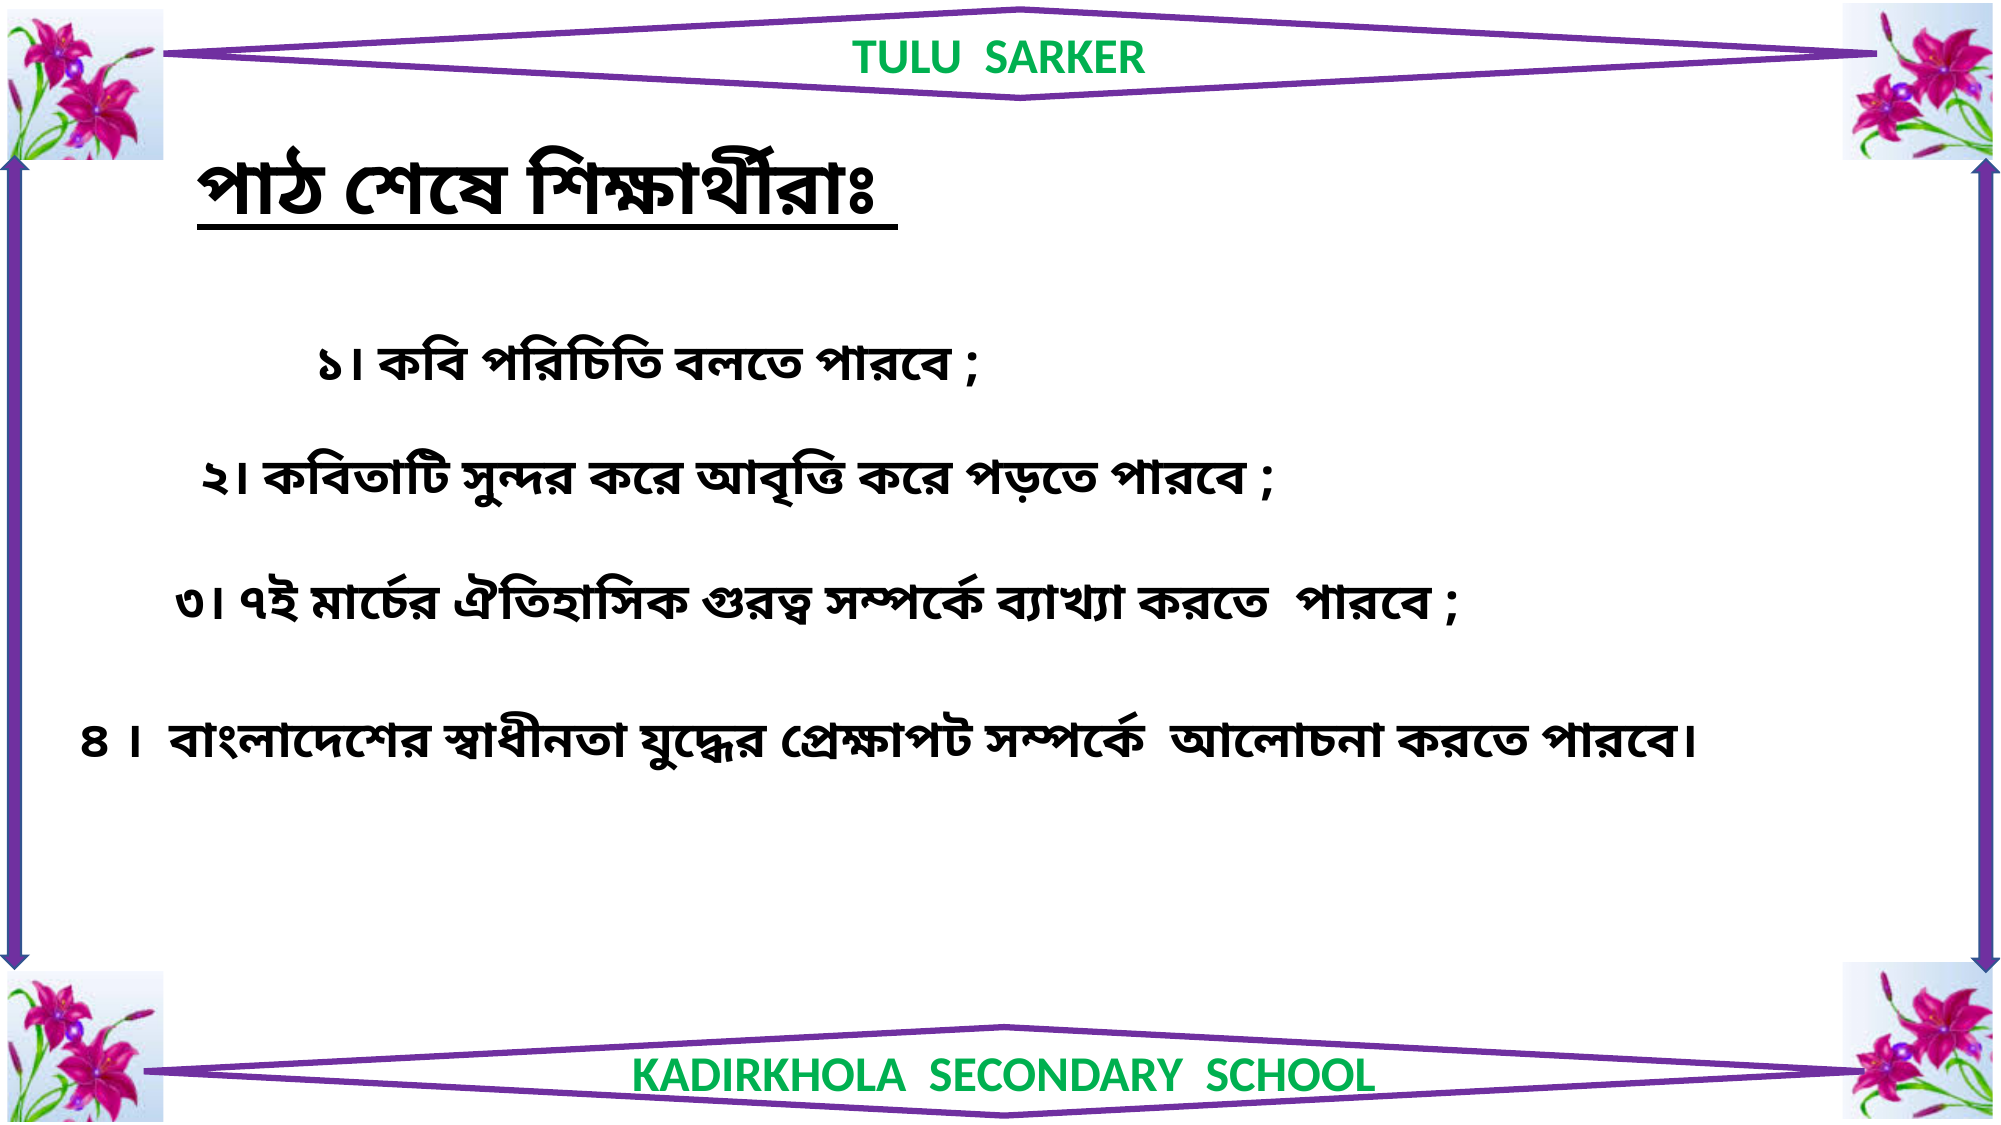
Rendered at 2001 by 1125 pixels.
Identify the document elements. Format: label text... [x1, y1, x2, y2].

picture [7, 971, 164, 1122]
text_box ১। কবি পরিচিতি বলতে পারবে ; [247, 323, 1698, 488]
picture [1842, 962, 1993, 1119]
picture [1842, 3, 1993, 160]
text_box ২। কবিতাটি সুন্দর করে আবৃত্তি করে পড়তে পারবে ; [133, 437, 1667, 513]
picture [7, 9, 164, 160]
text_box ৪ । বাংলাদেশের স্বাধীনতা যুদ্ধের প্রেক্ষাপট সম্পর্কে আলোচনা করতে পারবে। [0, 699, 1934, 775]
text_box ৩। ৭ই মার্চের ঐতিহাসিক গুরত্ব সম্পর্কে ব্যাখ্যা করতে পারবে ; [160, 562, 1650, 638]
text_box পাঠ শেষে শিক্ষার্থীরাঃ [182, 131, 1149, 237]
